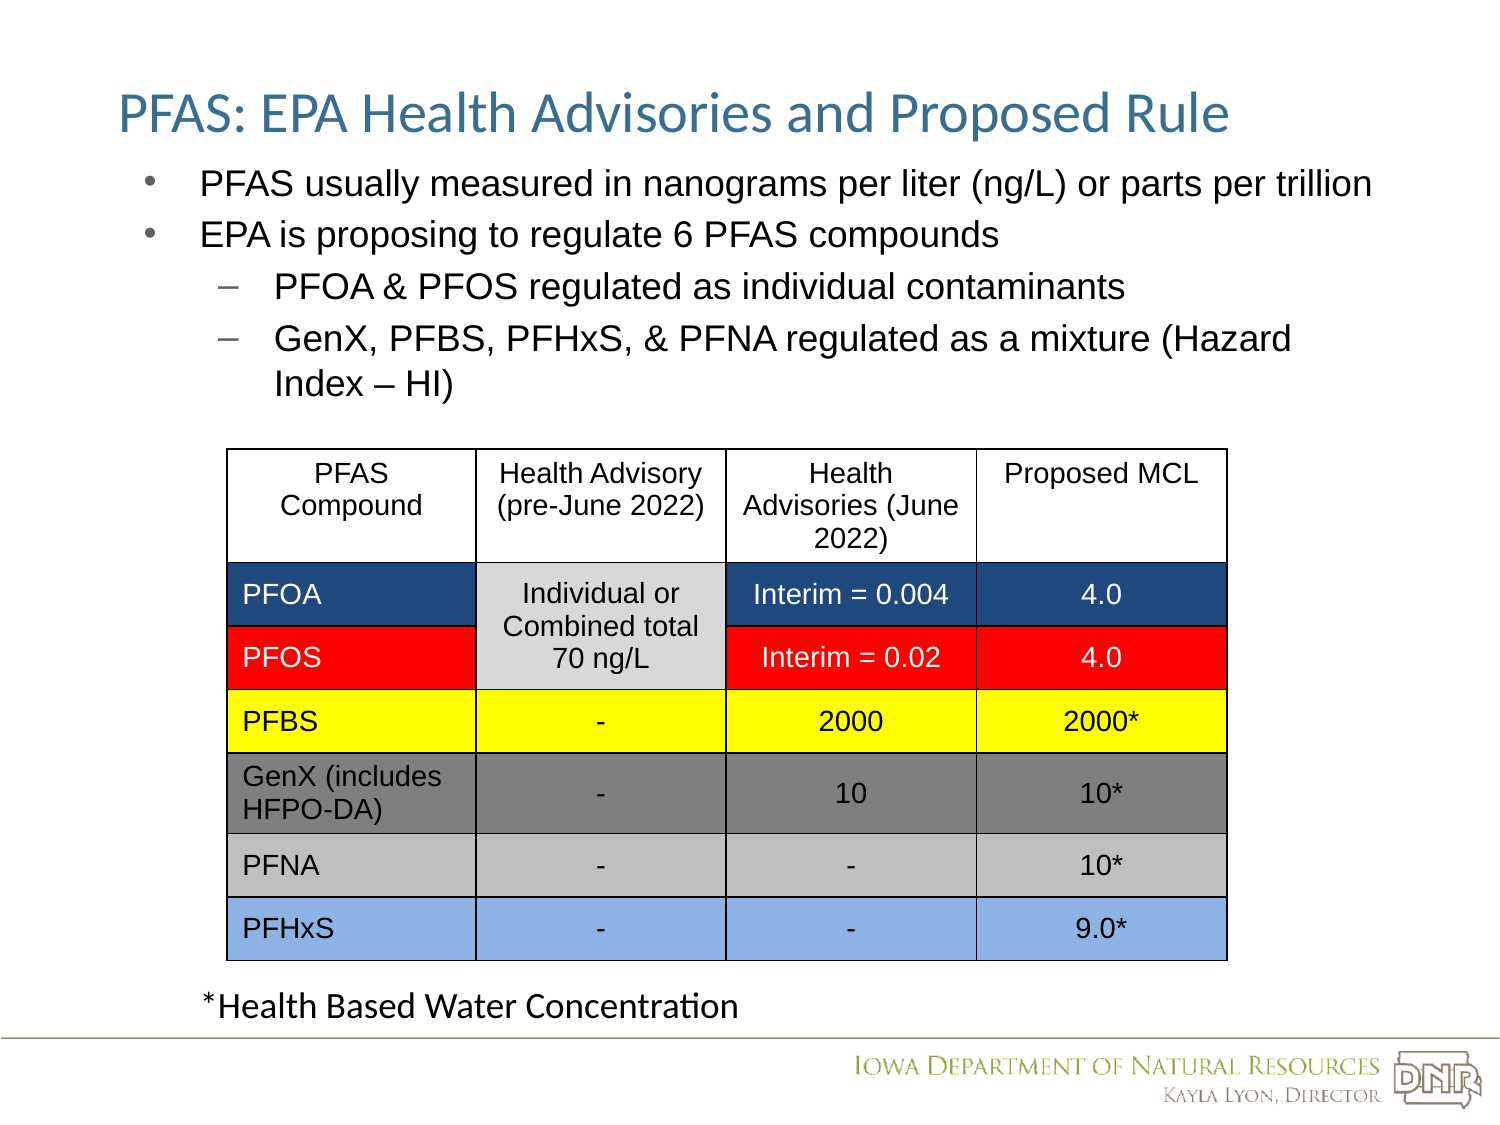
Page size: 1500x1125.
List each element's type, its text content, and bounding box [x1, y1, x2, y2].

table_cell PFBS [228, 690, 475, 752]
table_cell GenX (includes HFPO-DA) [228, 754, 475, 833]
table_cell 4.0 [977, 627, 1226, 689]
table_cell 4.0 [977, 563, 1226, 625]
table_cell 10* [977, 834, 1226, 896]
table_cell PFNA [228, 834, 475, 896]
table_header Health Advisories (June 2022) [727, 450, 976, 562]
table_cell - [477, 834, 725, 896]
title PFAS: EPA Health Advisories and Proposed Rule [103, 27, 1397, 192]
table_header PFAS Compound [228, 450, 475, 562]
list PFAS usually measured in nanograms per liter (ng/L) or parts per trillion EPA is proposing to regulate 6 PFAS compounds PFOA & PFOS regulated as individual contaminants GenX, PFBS, PFHxS, & PFNA regulated as a mixture (Hazard Index – HI) *Health Based Water Concentration [110, 151, 1405, 1055]
table_cell Individual or Combined total 70 ng/L [477, 563, 725, 689]
table_header Proposed MCL [977, 450, 1226, 562]
table_cell 2000* [977, 690, 1226, 752]
table_cell Interim = 0.02 [727, 627, 976, 689]
table_cell - [727, 898, 976, 960]
table_cell PFHxS [228, 898, 475, 960]
table_cell 10 [727, 754, 976, 833]
table_cell - [477, 754, 725, 833]
table_cell PFOA [228, 563, 475, 625]
table_cell - [727, 834, 976, 896]
table_cell - [477, 898, 725, 960]
table_cell 9.0* [977, 898, 1226, 960]
picture [0, 1037, 1500, 1109]
table_cell PFOS [228, 627, 475, 689]
table_cell 2000 [727, 690, 976, 752]
table_cell - [477, 690, 725, 752]
table_header Health Advisory (pre-June 2022) [477, 450, 725, 562]
table_cell Interim = 0.004 [727, 563, 976, 625]
table_cell 10* [977, 754, 1226, 833]
